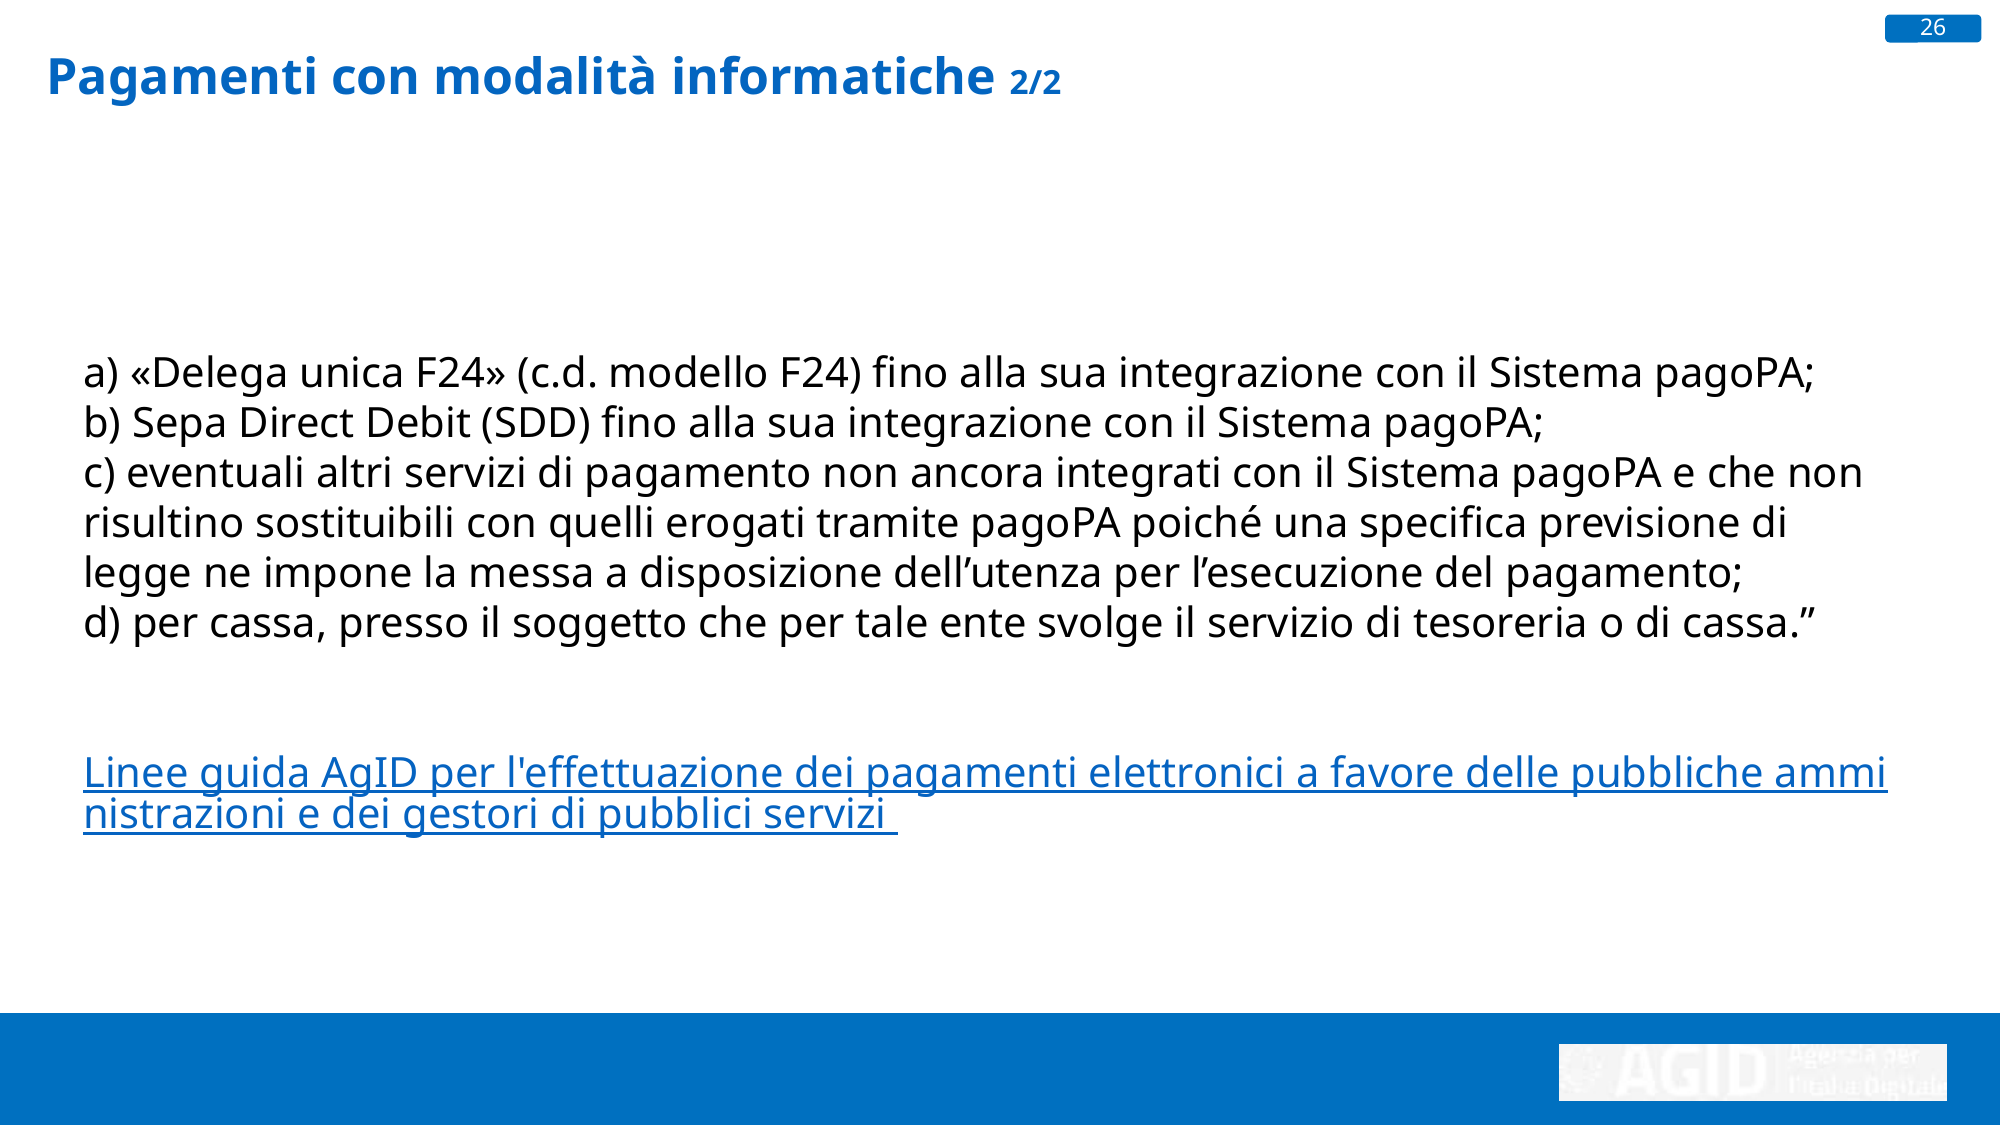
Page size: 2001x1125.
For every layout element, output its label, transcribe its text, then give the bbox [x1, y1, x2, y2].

picture [1559, 1044, 1947, 1101]
text_box 26 [1885, 14, 1982, 43]
text_box a) «Delega unica F24» (c.d. modello F24) fino alla sua integrazione con il Sistema pagoPA; b) Sepa Direct Debit (SDD) fino alla sua integrazione con il Sistema pagoPA; c) eventuali altri servizi di pagamento non ancora integrati con il Sistema pagoPA e che non risultino sostituibili con quelli erogati tramite pagoPA poiché una specifica previsione di legge ne impone la messa a disposizione dell’utenza per l’esecuzione del pagamento; d) per cassa, presso il soggetto che per tale ente svolge il servizio di tesoreria o di cassa.” Linee guida AgID per l'effettuazione dei pagamenti elettronici a favore delle pubbliche amministrazioni e dei gestori di pubblici servizi [68, 292, 1906, 855]
text_box Pagamenti con modalità informatiche 2/2 [31, 28, 1136, 119]
